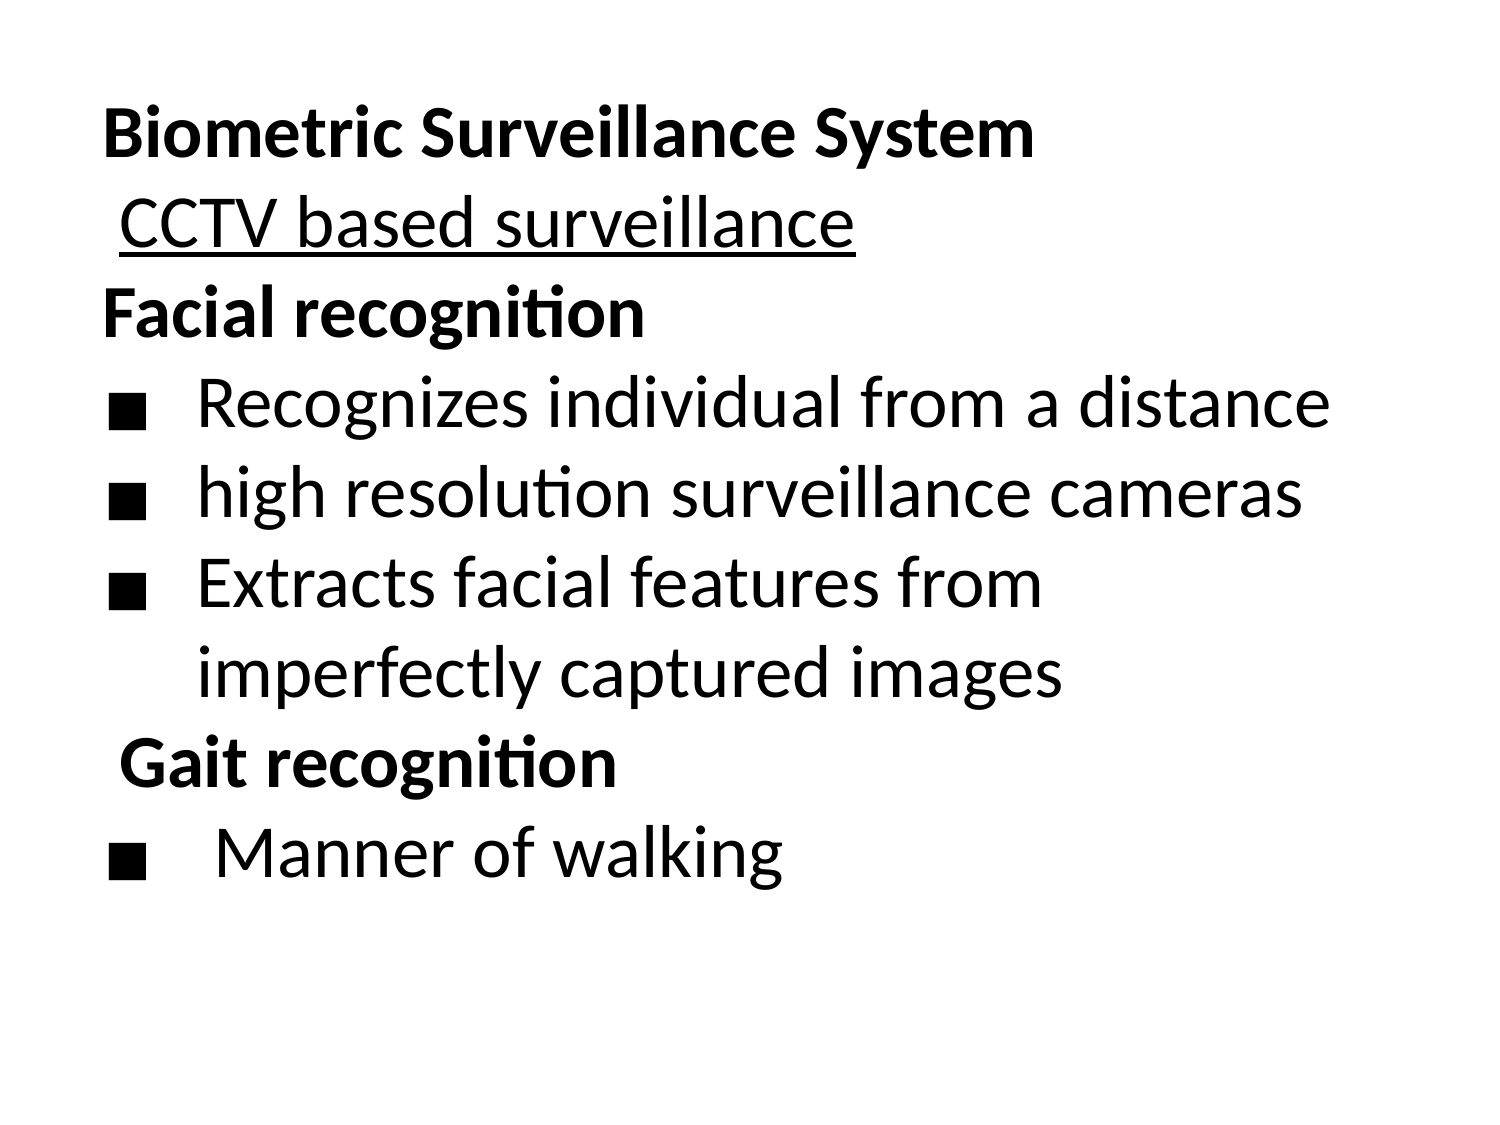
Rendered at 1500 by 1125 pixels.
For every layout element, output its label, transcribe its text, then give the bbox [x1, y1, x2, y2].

text_box Biometric Surveillance System CCTV based surveillance Facial recognition Recognizes individual from a distance high resolution surveillance cameras Extracts facial features from imperfectly captured images Gait recognition Manner of walking [87, 75, 1375, 999]
